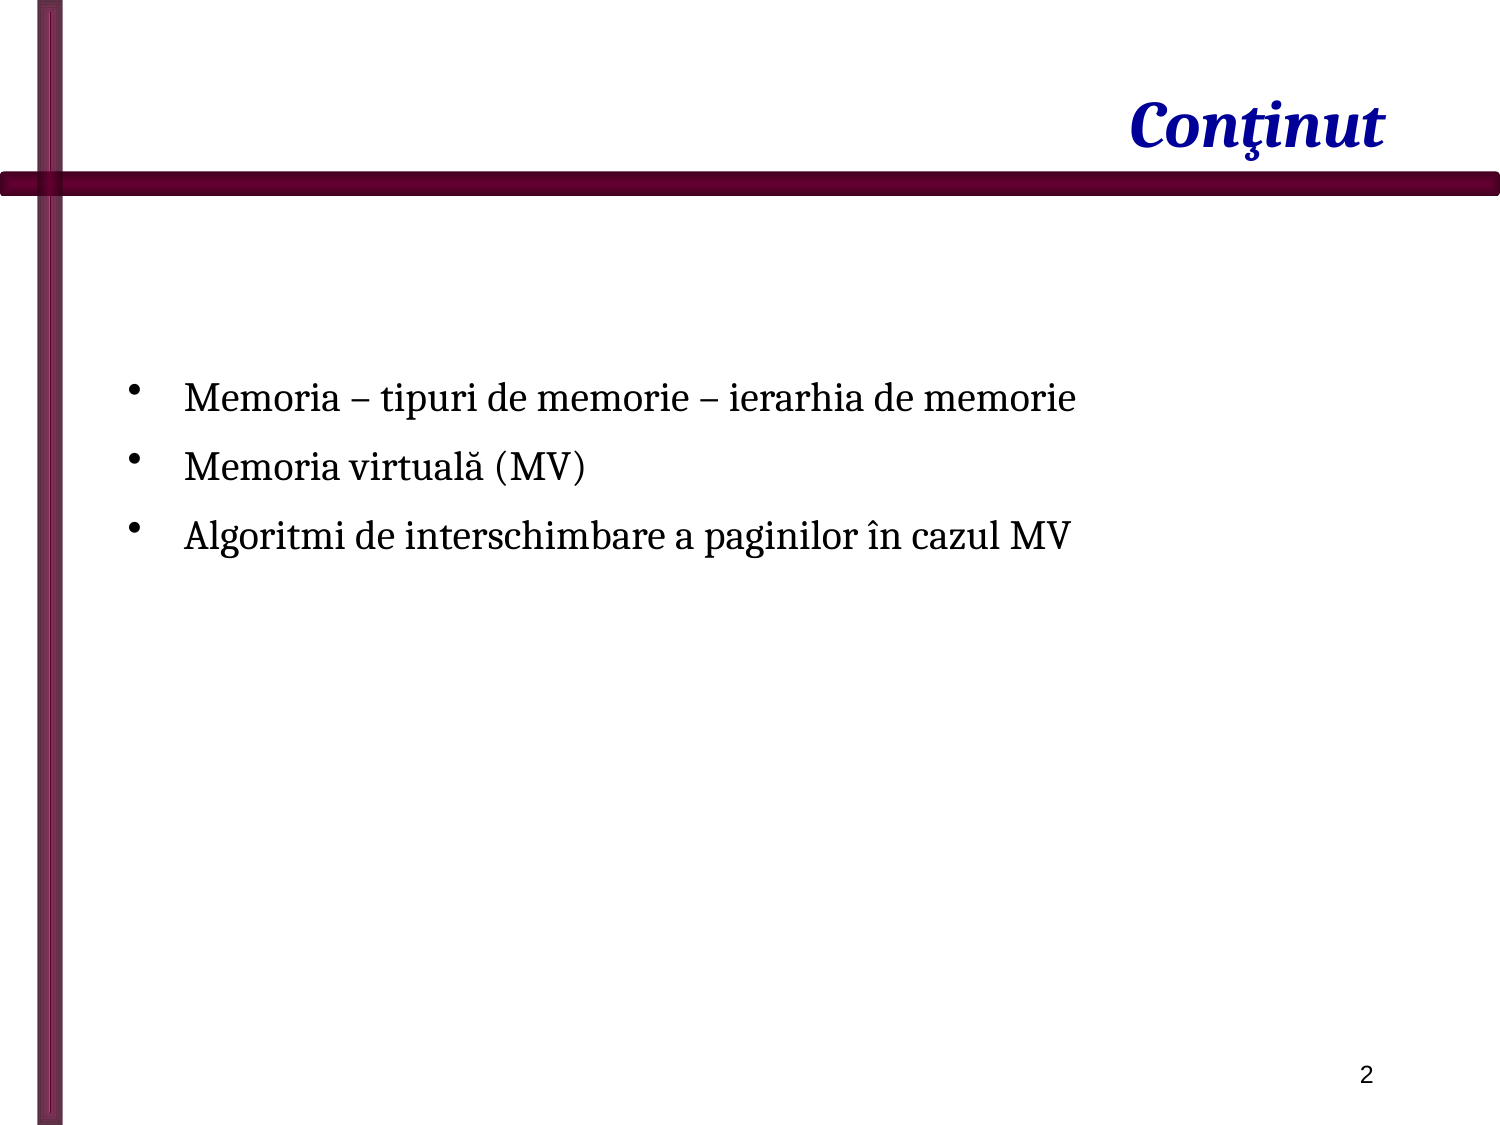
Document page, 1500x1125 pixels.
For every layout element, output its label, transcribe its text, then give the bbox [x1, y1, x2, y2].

title Conţinut [125, 24, 1400, 169]
list Memoria – tipuri de memorie – ierarhia de memorie Memoria virtuală (MV) Algoritmi de interschimbare a paginilor în cazul MV [112, 224, 1388, 1000]
